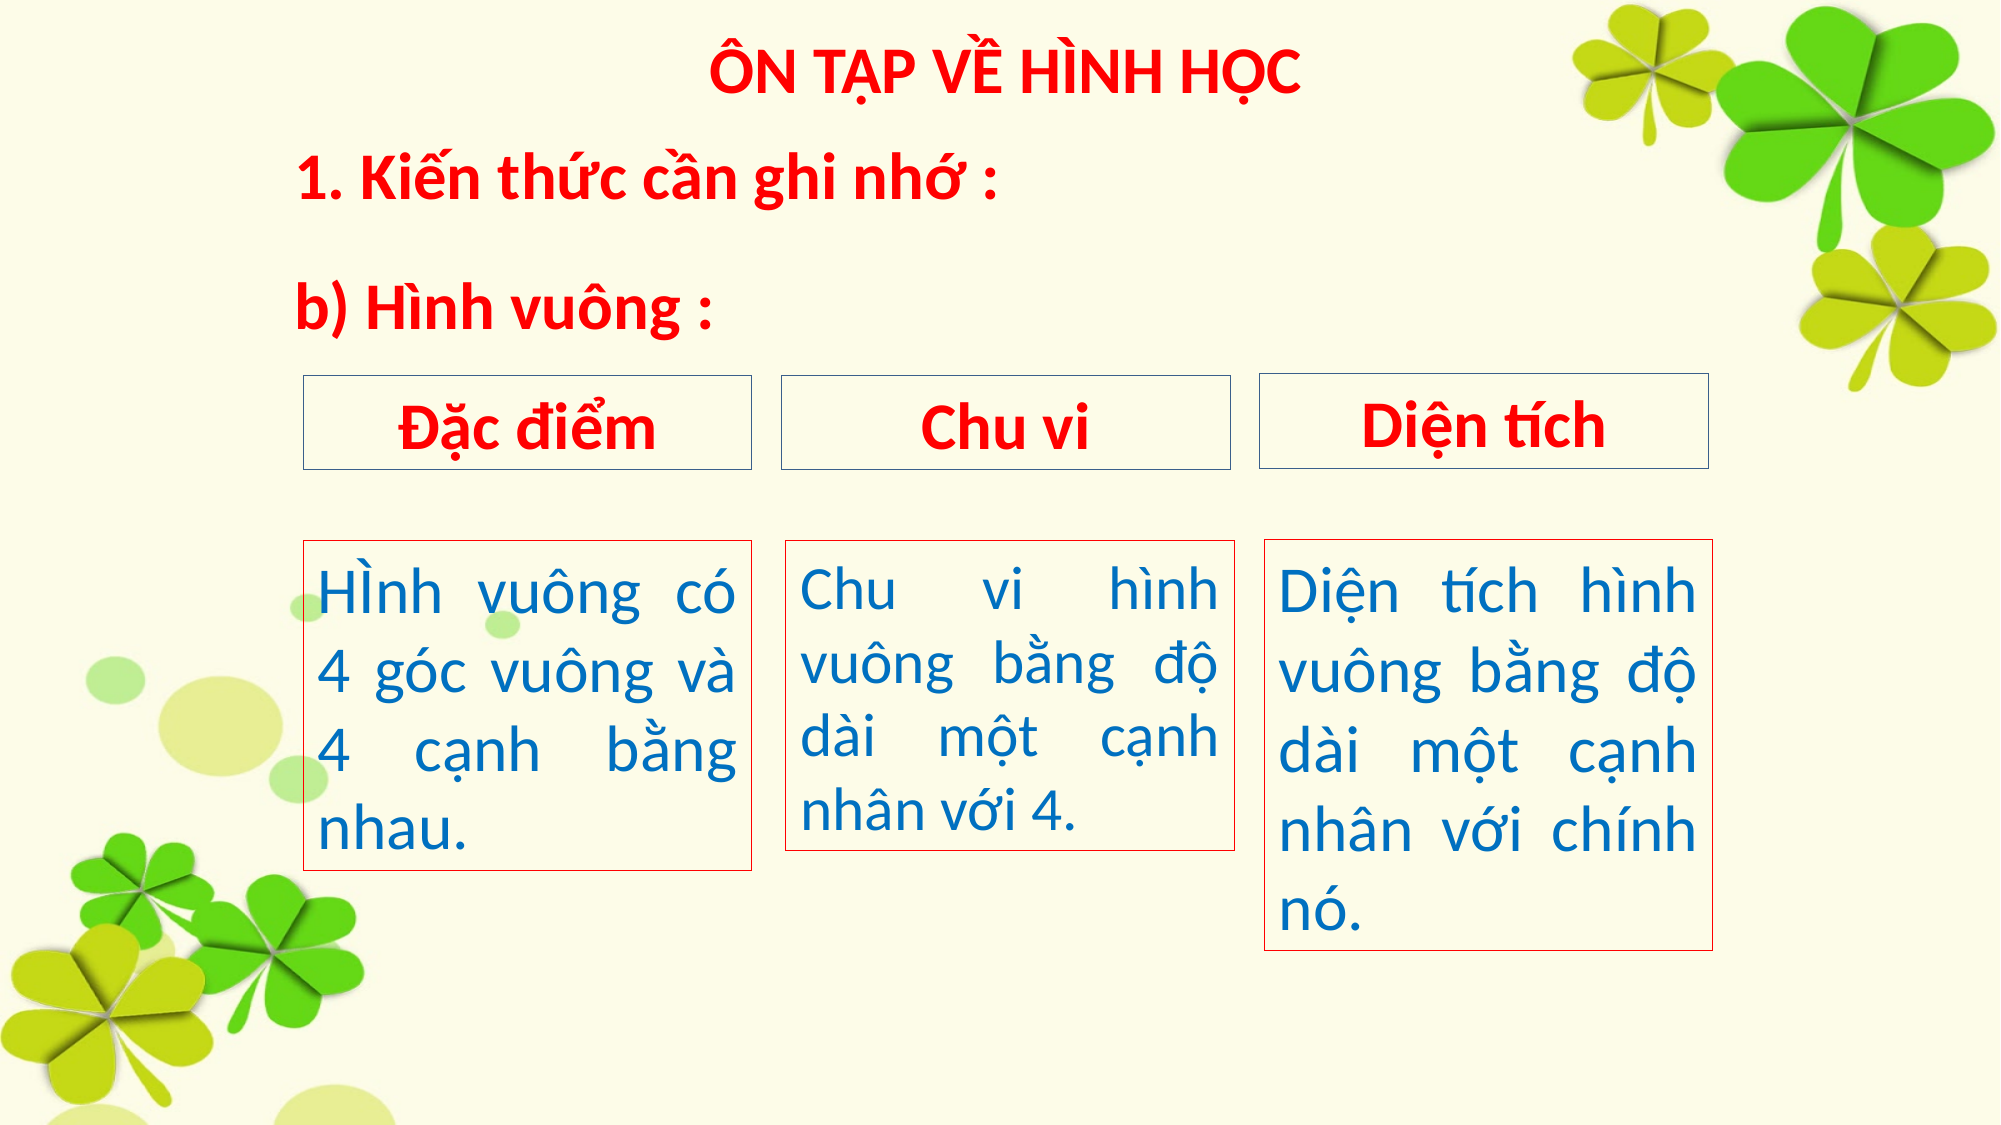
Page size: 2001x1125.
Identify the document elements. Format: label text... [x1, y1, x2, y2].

text_box Diện tích [1259, 373, 1709, 469]
text_box ÔN TẬP VỀ HÌNH HỌC [326, 19, 1686, 114]
text_box 1. Kiến thức cần ghi nhớ : [279, 125, 1638, 221]
text_box Chu vi hình vuông bằng độ dài một cạnh nhân với 4. [785, 540, 1235, 851]
text_box b) Hình vuông : [279, 255, 1638, 350]
text_box HÌnh vuông có 4 góc vuông và 4 cạnh bằng nhau. [303, 540, 752, 871]
text_box Diện tích hình vuông bằng độ dài một cạnh nhân với chính nó. [1264, 539, 1713, 951]
picture [0, 0, 2001, 1125]
text_box Đặc điểm [303, 375, 752, 470]
text_box Chu vi [781, 375, 1231, 470]
